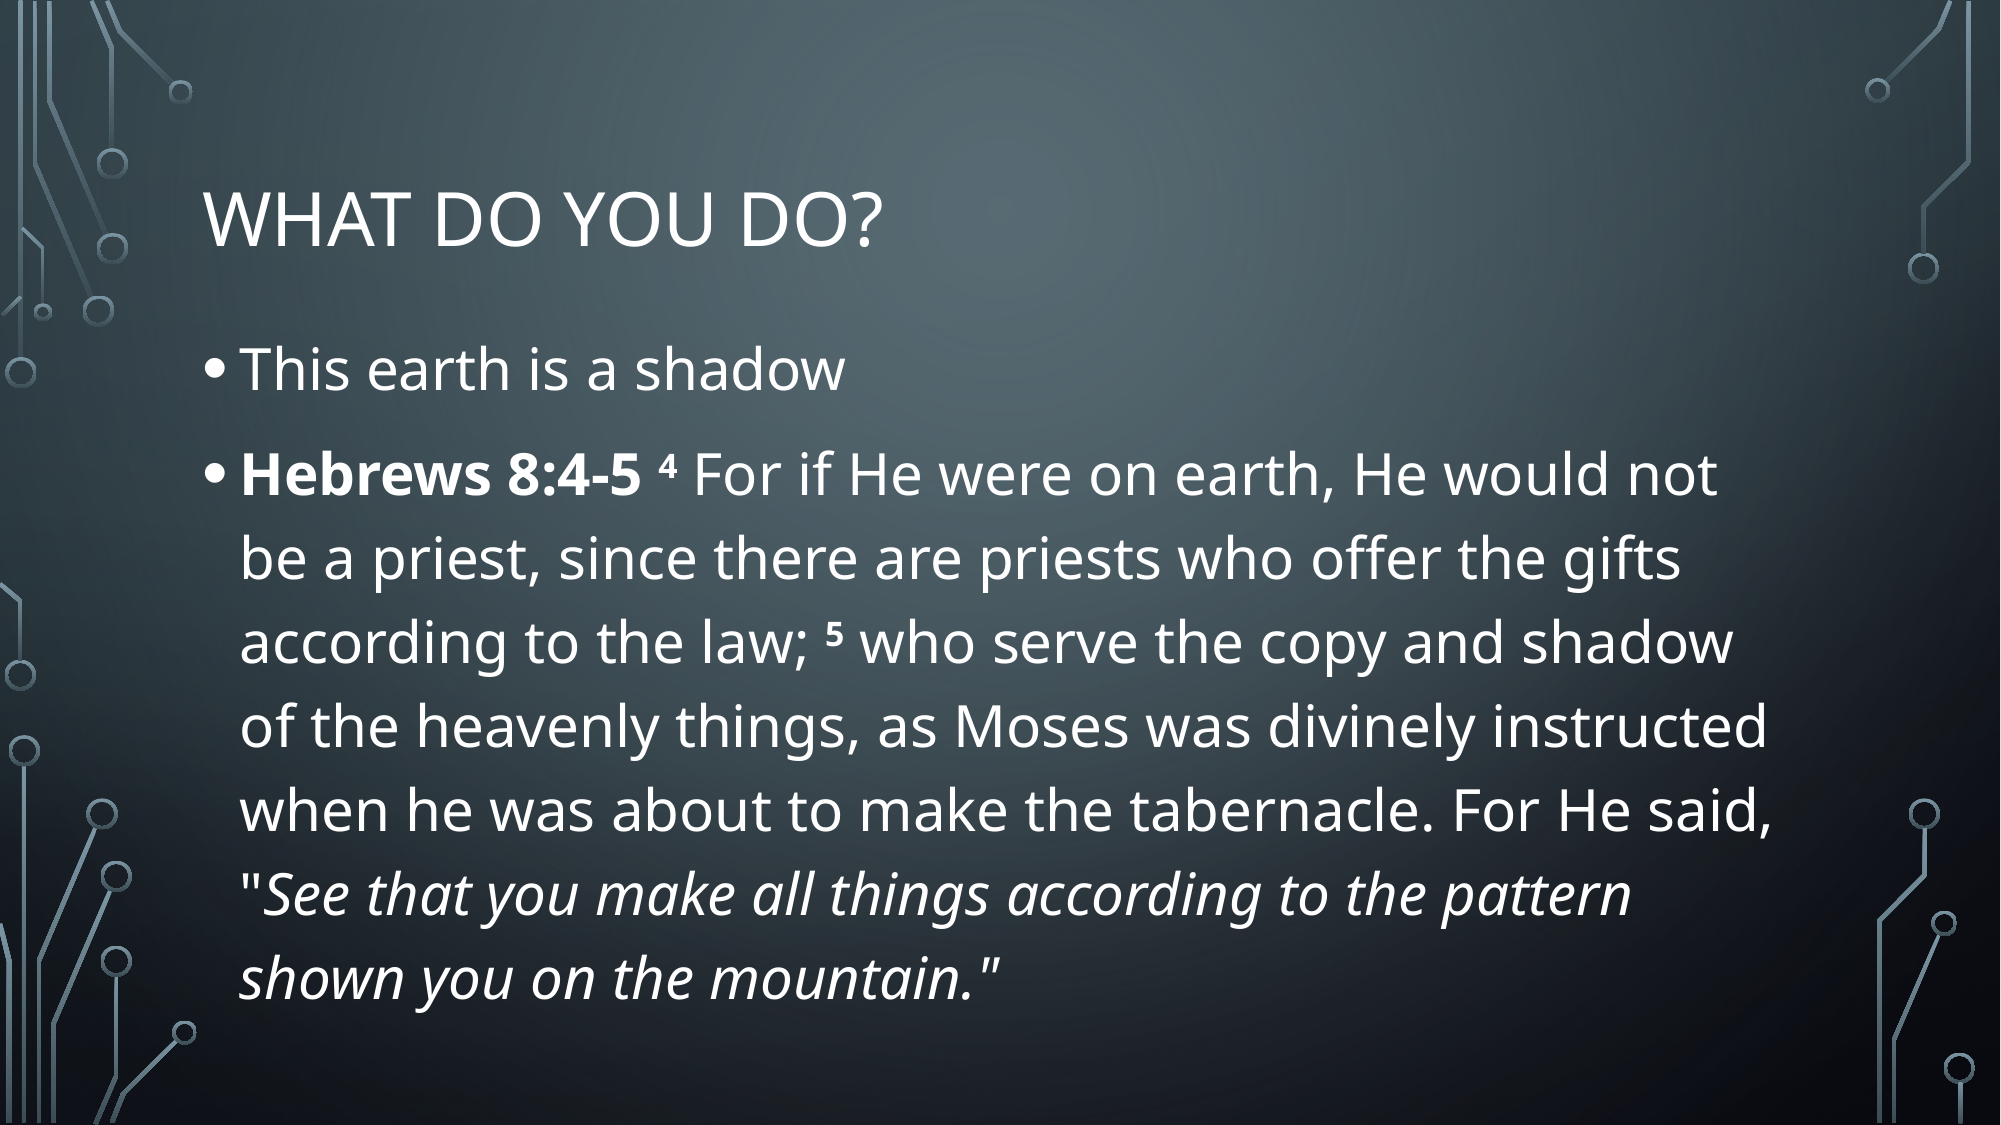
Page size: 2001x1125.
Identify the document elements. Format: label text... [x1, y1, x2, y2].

title What do you do? [187, 101, 1813, 310]
list This earth is a shadow Hebrews 8:4-5 4 For if He were on earth, He would not be a priest, since there are priests who offer the gifts according to the law; 5 who serve the copy and shadow of the heavenly things, as Moses was divinely instructed when he was about to make the tabernacle. For He said, "See that you make all things according to the pattern shown you on the mountain." [187, 310, 1813, 1061]
